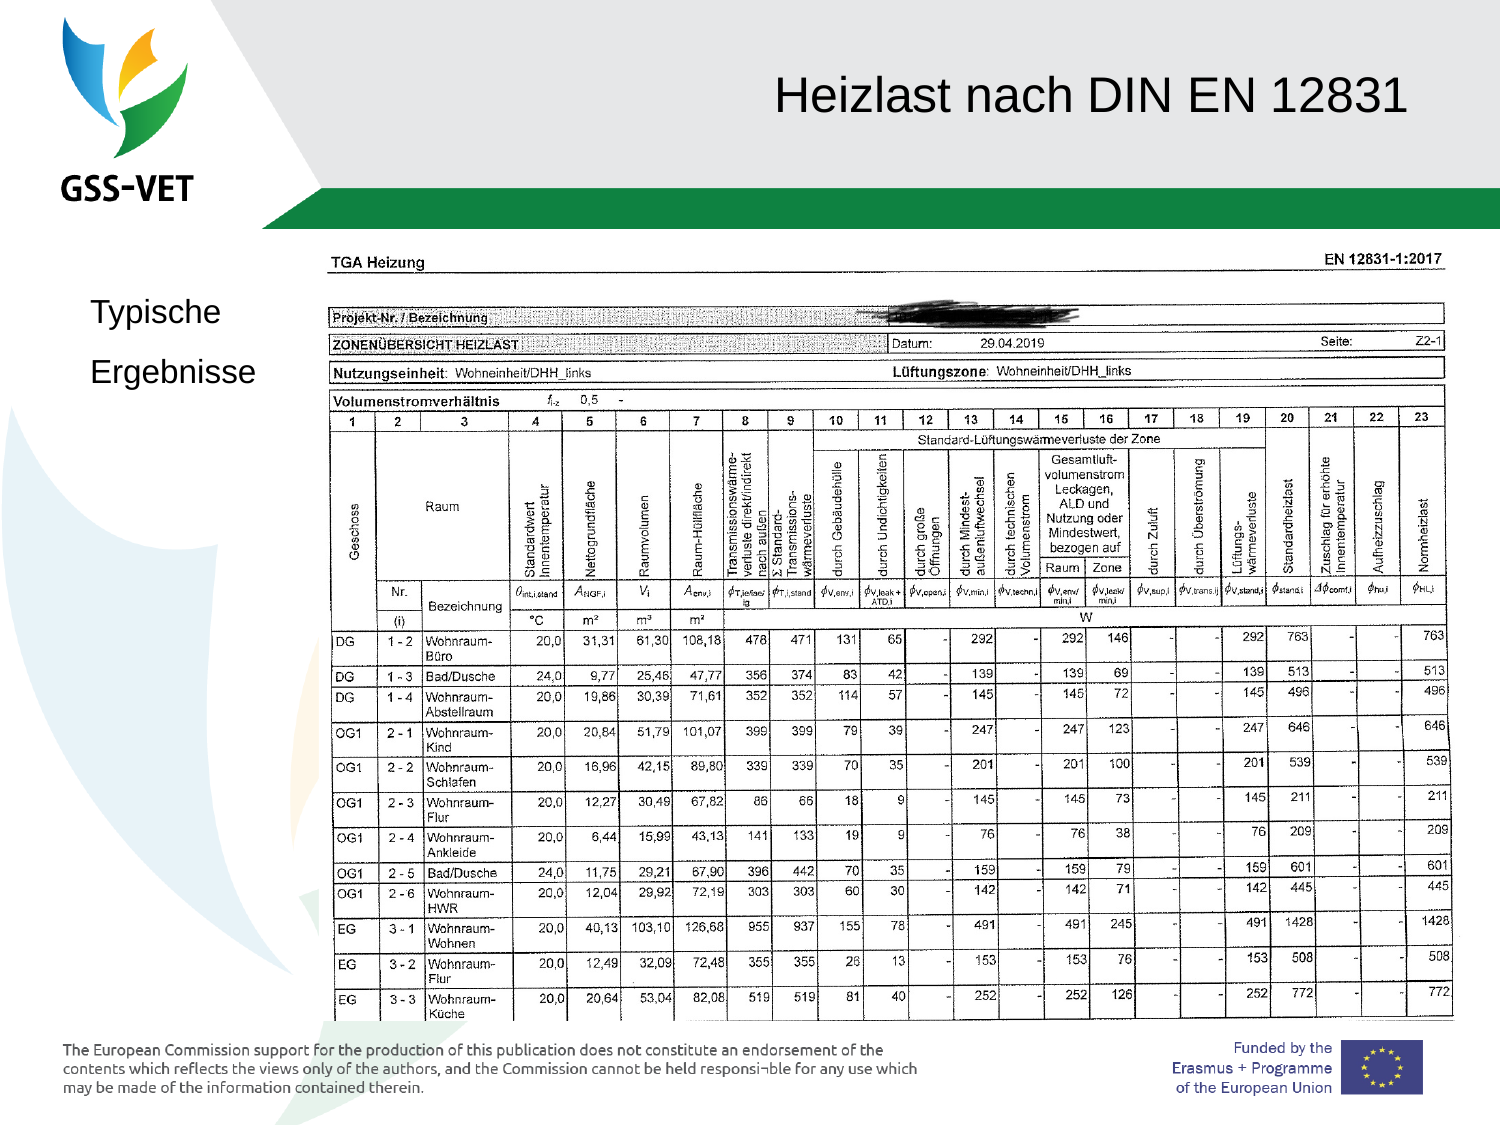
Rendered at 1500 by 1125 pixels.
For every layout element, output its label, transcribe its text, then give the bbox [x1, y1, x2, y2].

title Heizlast nach DIN EN 12831 [324, 0, 1425, 185]
picture [0, 0, 1500, 1125]
list Typische Ergebnisse [75, 262, 313, 1005]
